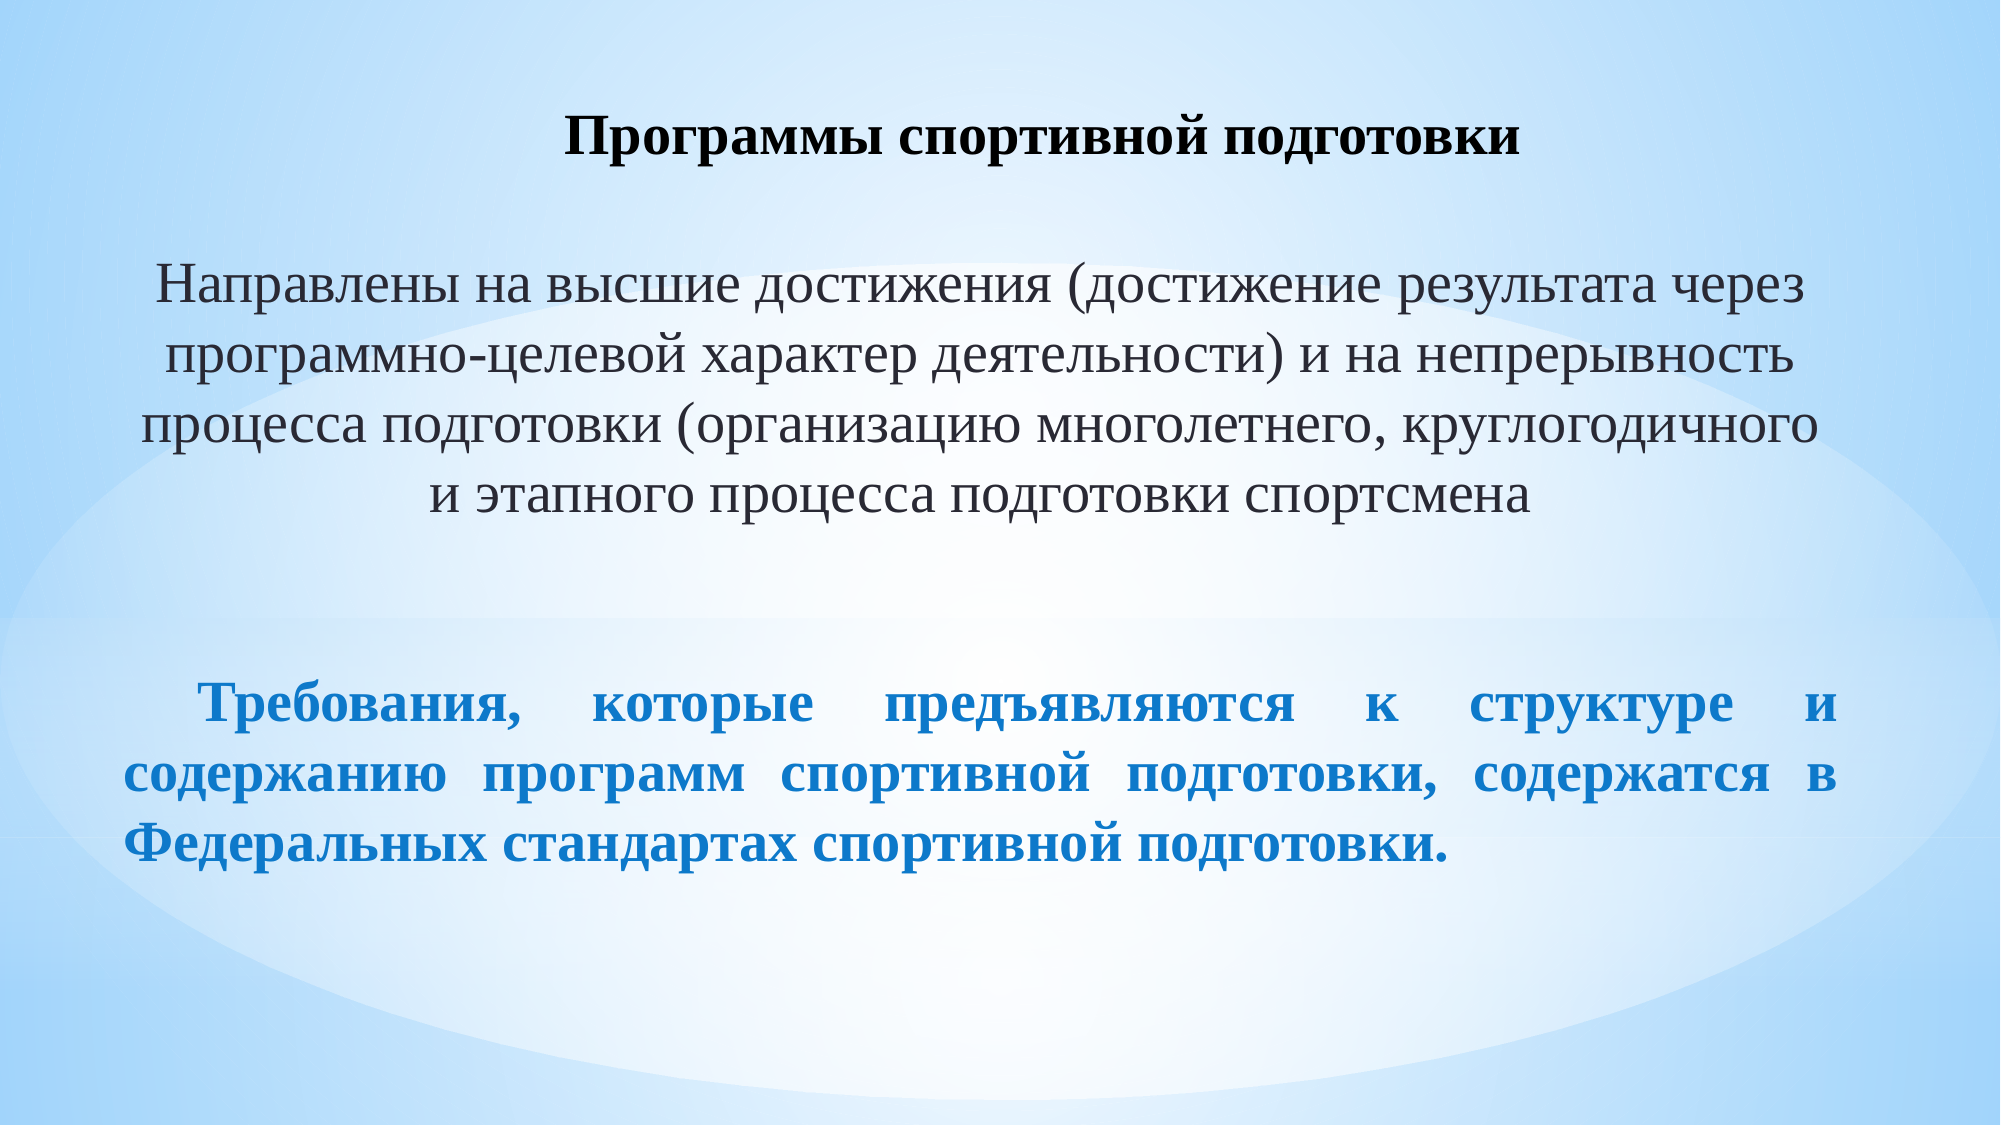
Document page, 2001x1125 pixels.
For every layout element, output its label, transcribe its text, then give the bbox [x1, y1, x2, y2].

text_box Программы спортивной подготовки [327, 44, 1759, 218]
text_box Направлены на высшие достижения (достижение результата через программно-целевой характер деятельности) и на непрерывность процесса подготовки (организацию многолетнего, круглогодичного и этапного процесса подготовки спортсмена Требования, которые предъявляются к структуре и содержанию программ спортивной подготовки, содержатся в Федеральных стандартах спортивной подготовки. [109, 236, 1853, 881]
